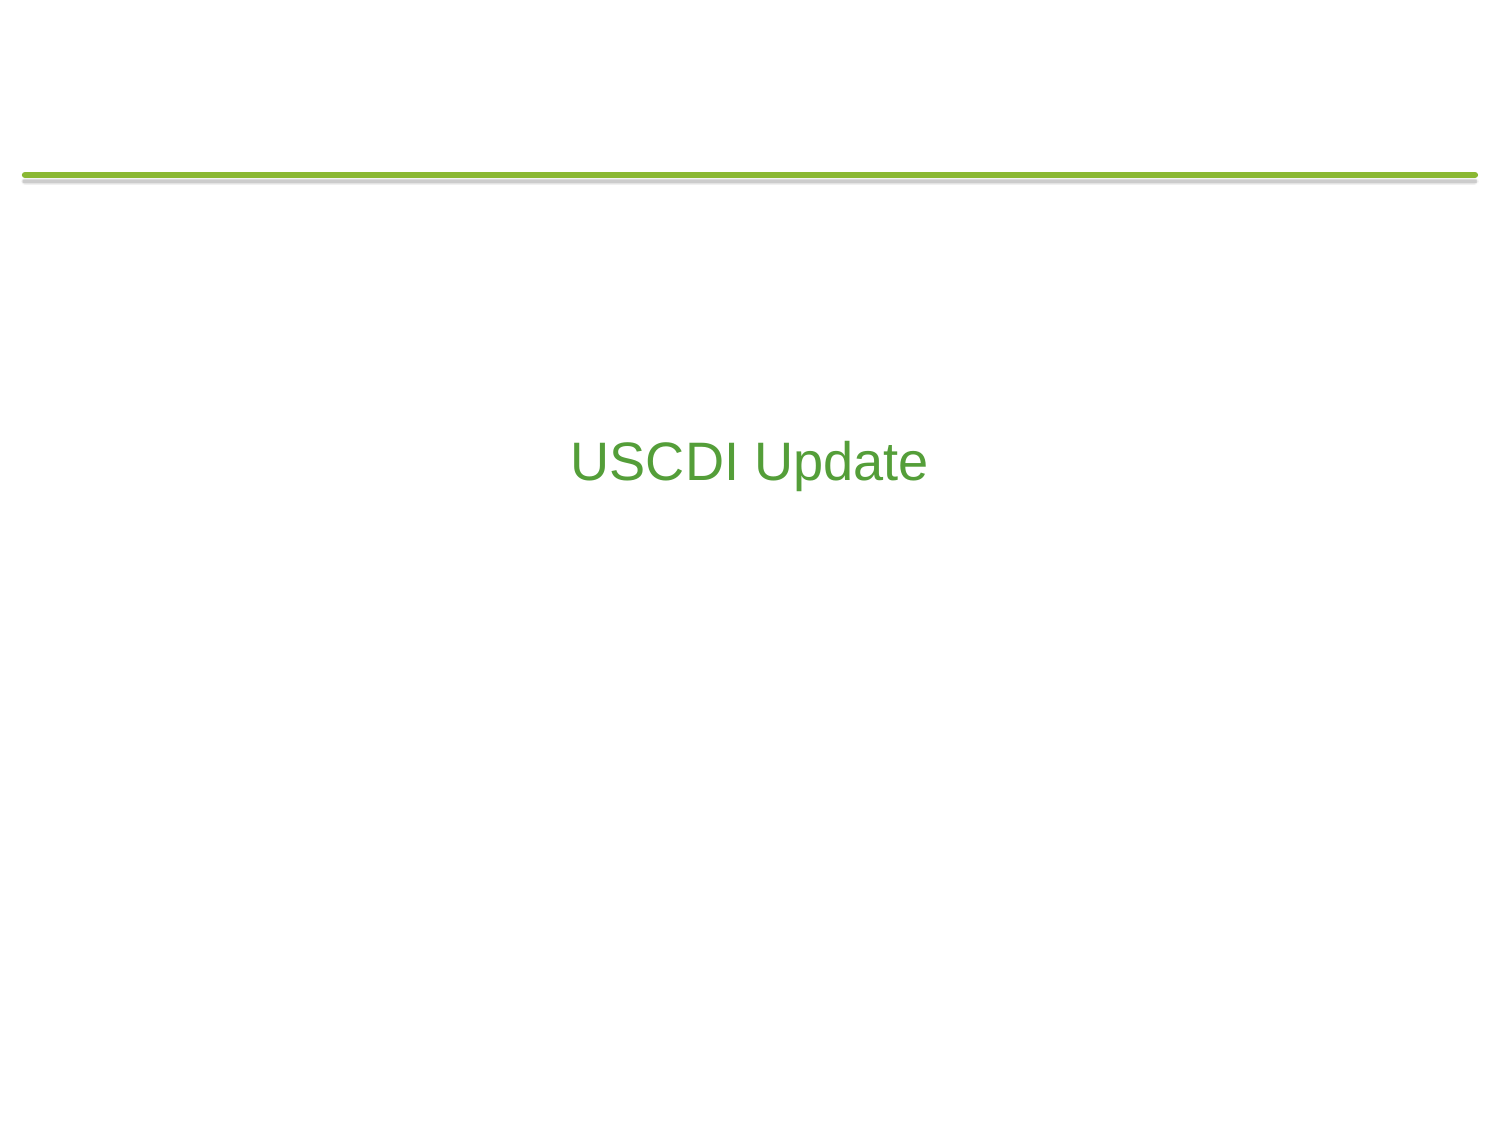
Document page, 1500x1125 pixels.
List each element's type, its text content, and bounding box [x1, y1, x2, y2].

subtitle USCDI Update [224, 418, 1276, 707]
